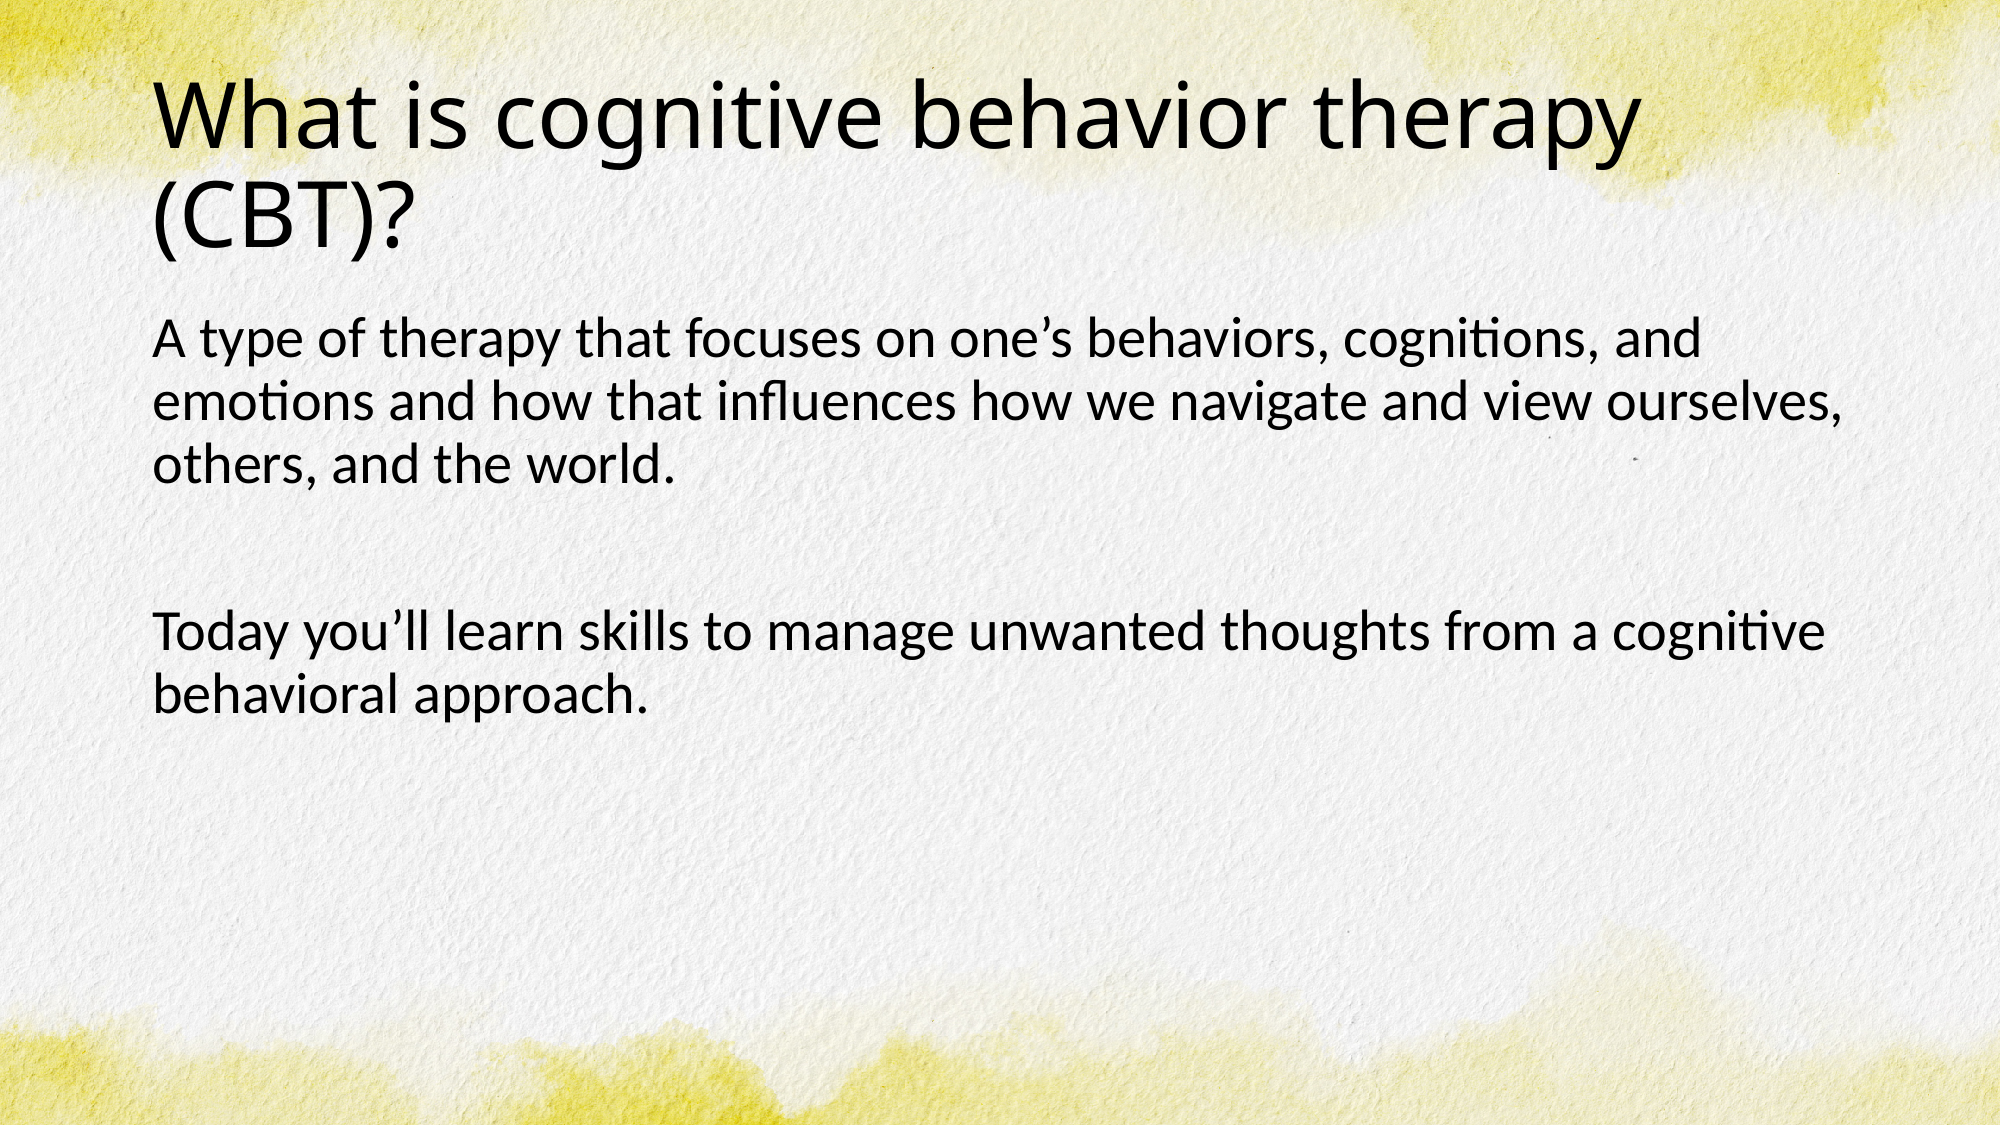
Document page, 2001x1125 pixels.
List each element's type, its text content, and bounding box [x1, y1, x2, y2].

list A type of therapy that focuses on one’s behaviors, cognitions, and emotions and how that influences how we navigate and view ourselves, others, and the world. Today you’ll learn skills to manage unwanted thoughts from a cognitive behavioral approach. [137, 299, 1863, 1014]
title What is cognitive behavior therapy (CBT)? [137, 59, 1863, 278]
picture [0, 0, 2000, 1125]
